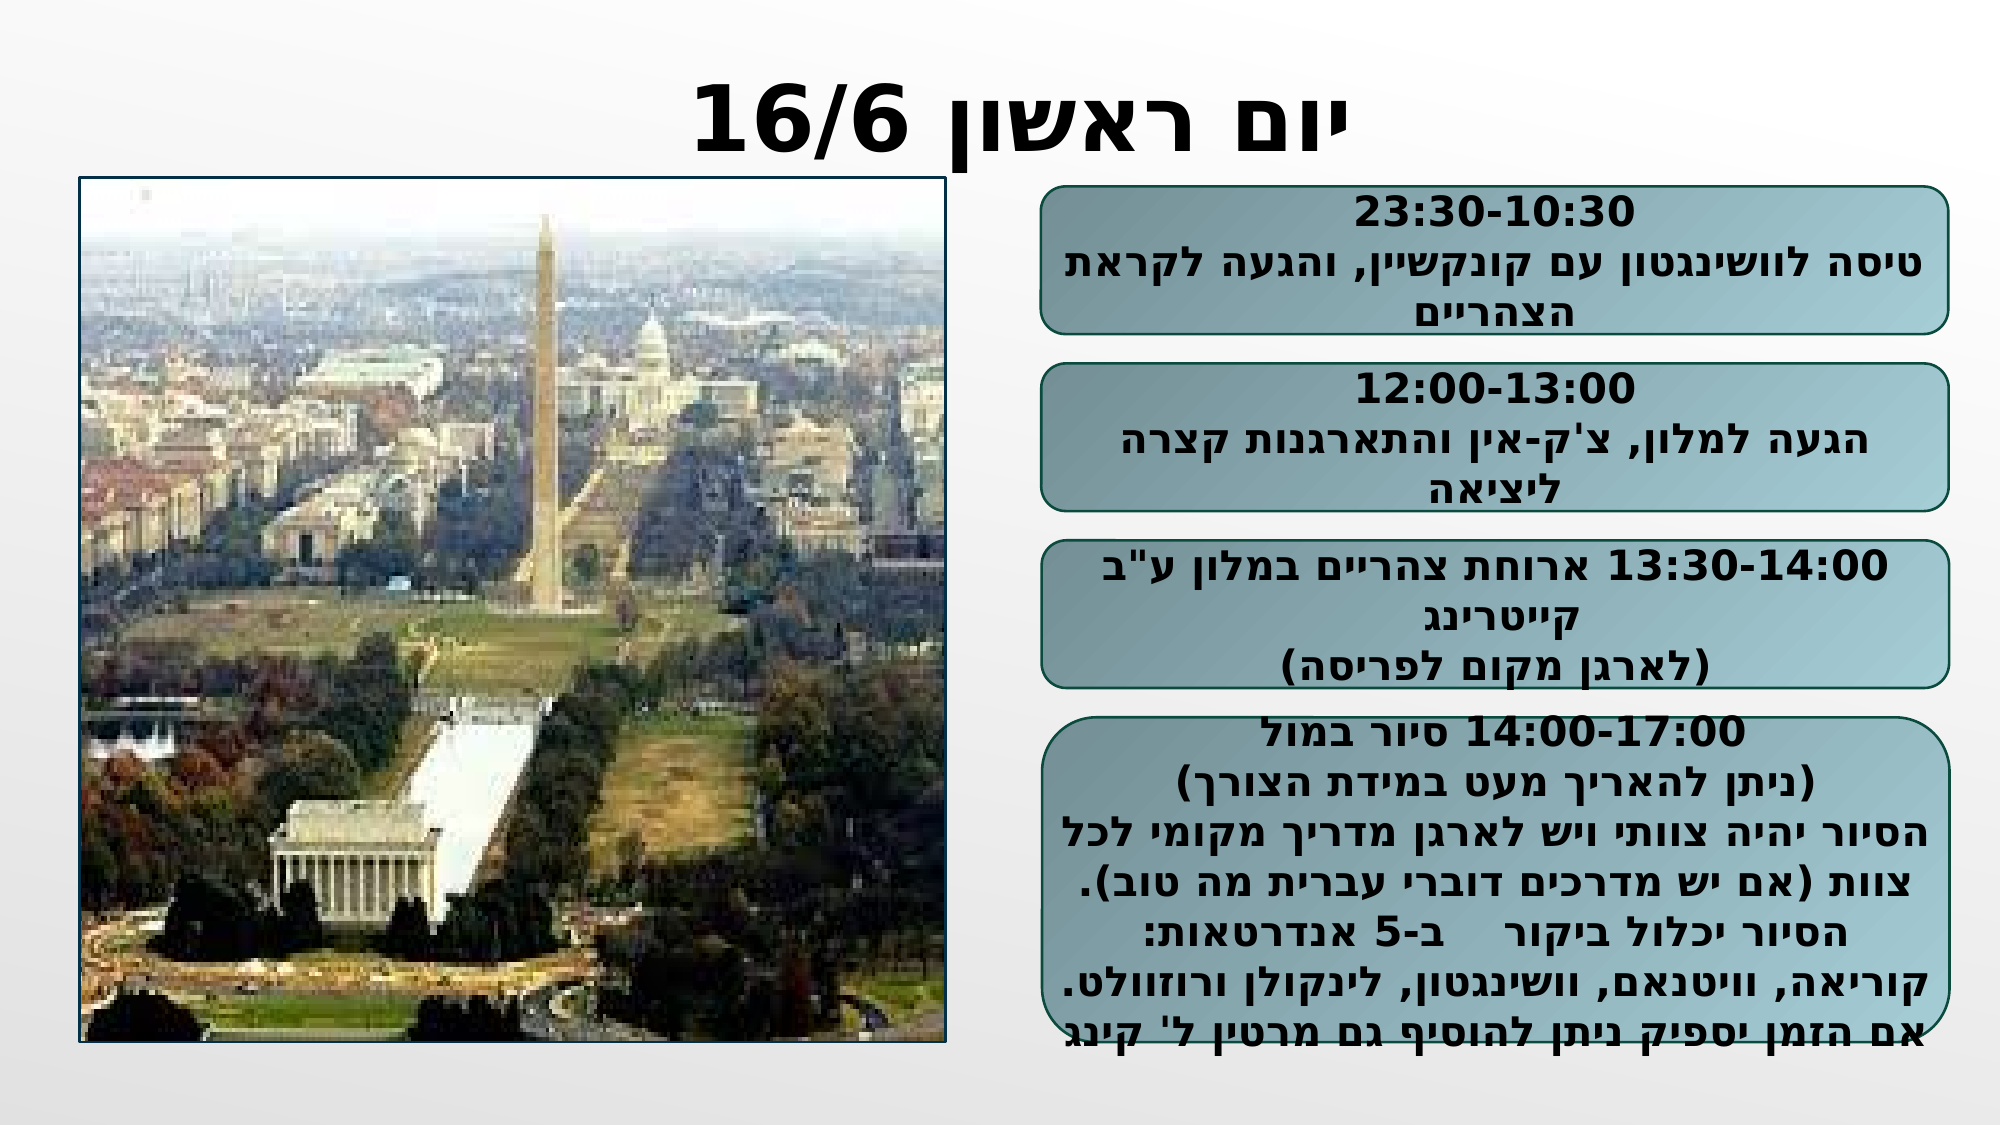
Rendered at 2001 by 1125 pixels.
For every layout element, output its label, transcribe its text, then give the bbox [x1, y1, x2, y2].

text_box 14:00-17:00 סיור במול (ניתן להאריך מעט במידת הצורך) הסיור יהיה צוותי ויש לארגן מדריך מקומי לכל צוות (אם יש מדרכים דוברי עברית מה טוב). הסיור יכלול ביקור ב-5 אנדרטאות: קוריאה, וויטנאם, וושינגטון, לינקולן ורוזוולט. אם הזמן יספיק ניתן להוסיף גם מרטין ל' קינג [1040, 715, 1951, 1044]
text_box 12:00-13:00 הגעה למלון, צ'ק-אין והתארגנות קצרה ליציאה [1039, 362, 1950, 513]
text_box [78, 176, 947, 1043]
text_box 23:30-10:30 טיסה לוושינגטון עם קונקשיין, והגעה לקראת הצהריים [1039, 185, 1950, 336]
text_box 13:30-14:00 ארוחת צהריים במלון ע"ב קייטרינג (לארגן מקום לפריסה) [1040, 538, 1951, 690]
text_box יום ראשון 16/6 [489, 22, 1552, 178]
